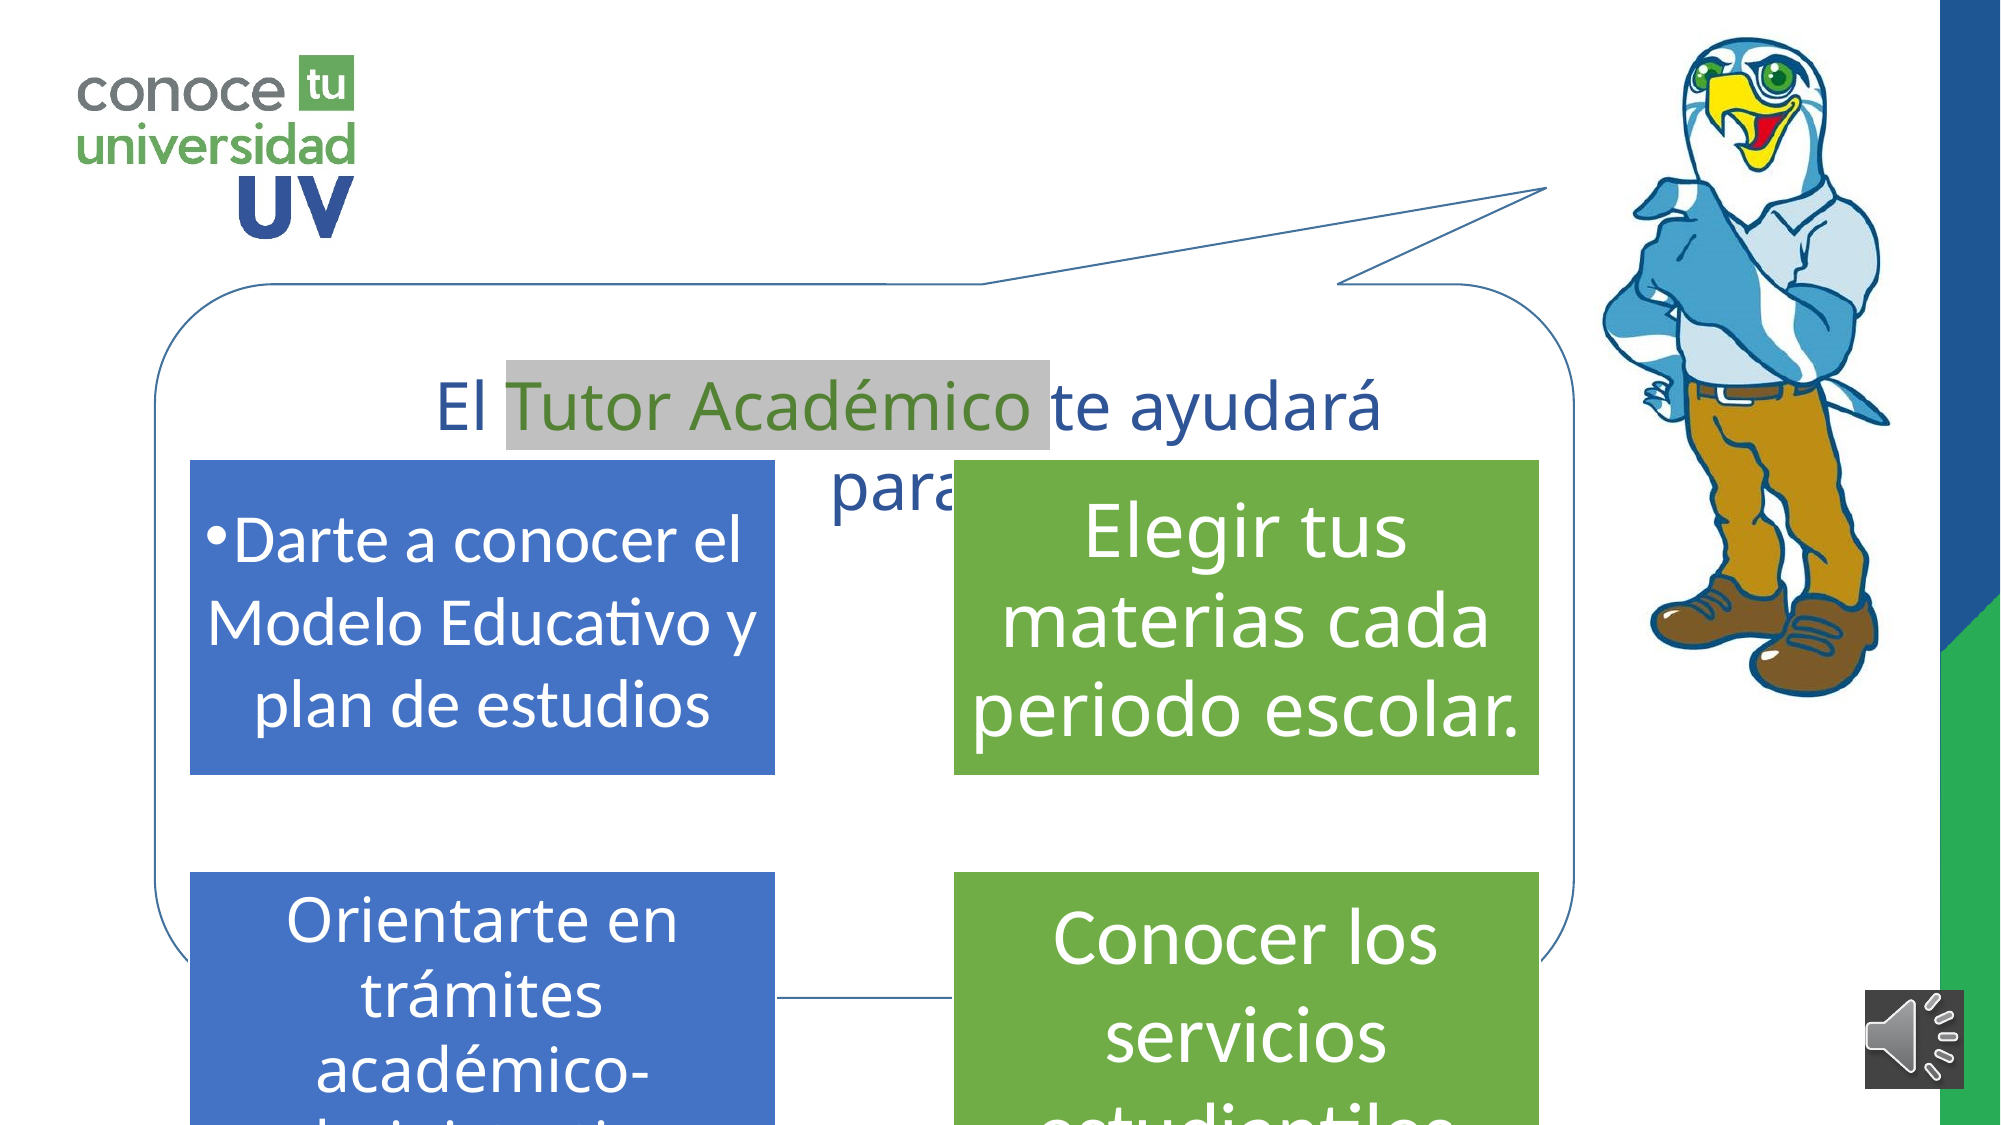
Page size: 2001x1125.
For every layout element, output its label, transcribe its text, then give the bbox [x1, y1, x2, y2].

picture [55, 39, 377, 257]
text_box El Tutor Académico te ayudará para: [368, 356, 1450, 458]
picture [1593, 0, 1931, 714]
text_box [188, 458, 1540, 1046]
text_box [153, 186, 1575, 963]
picture [1864, 0, 2001, 1125]
